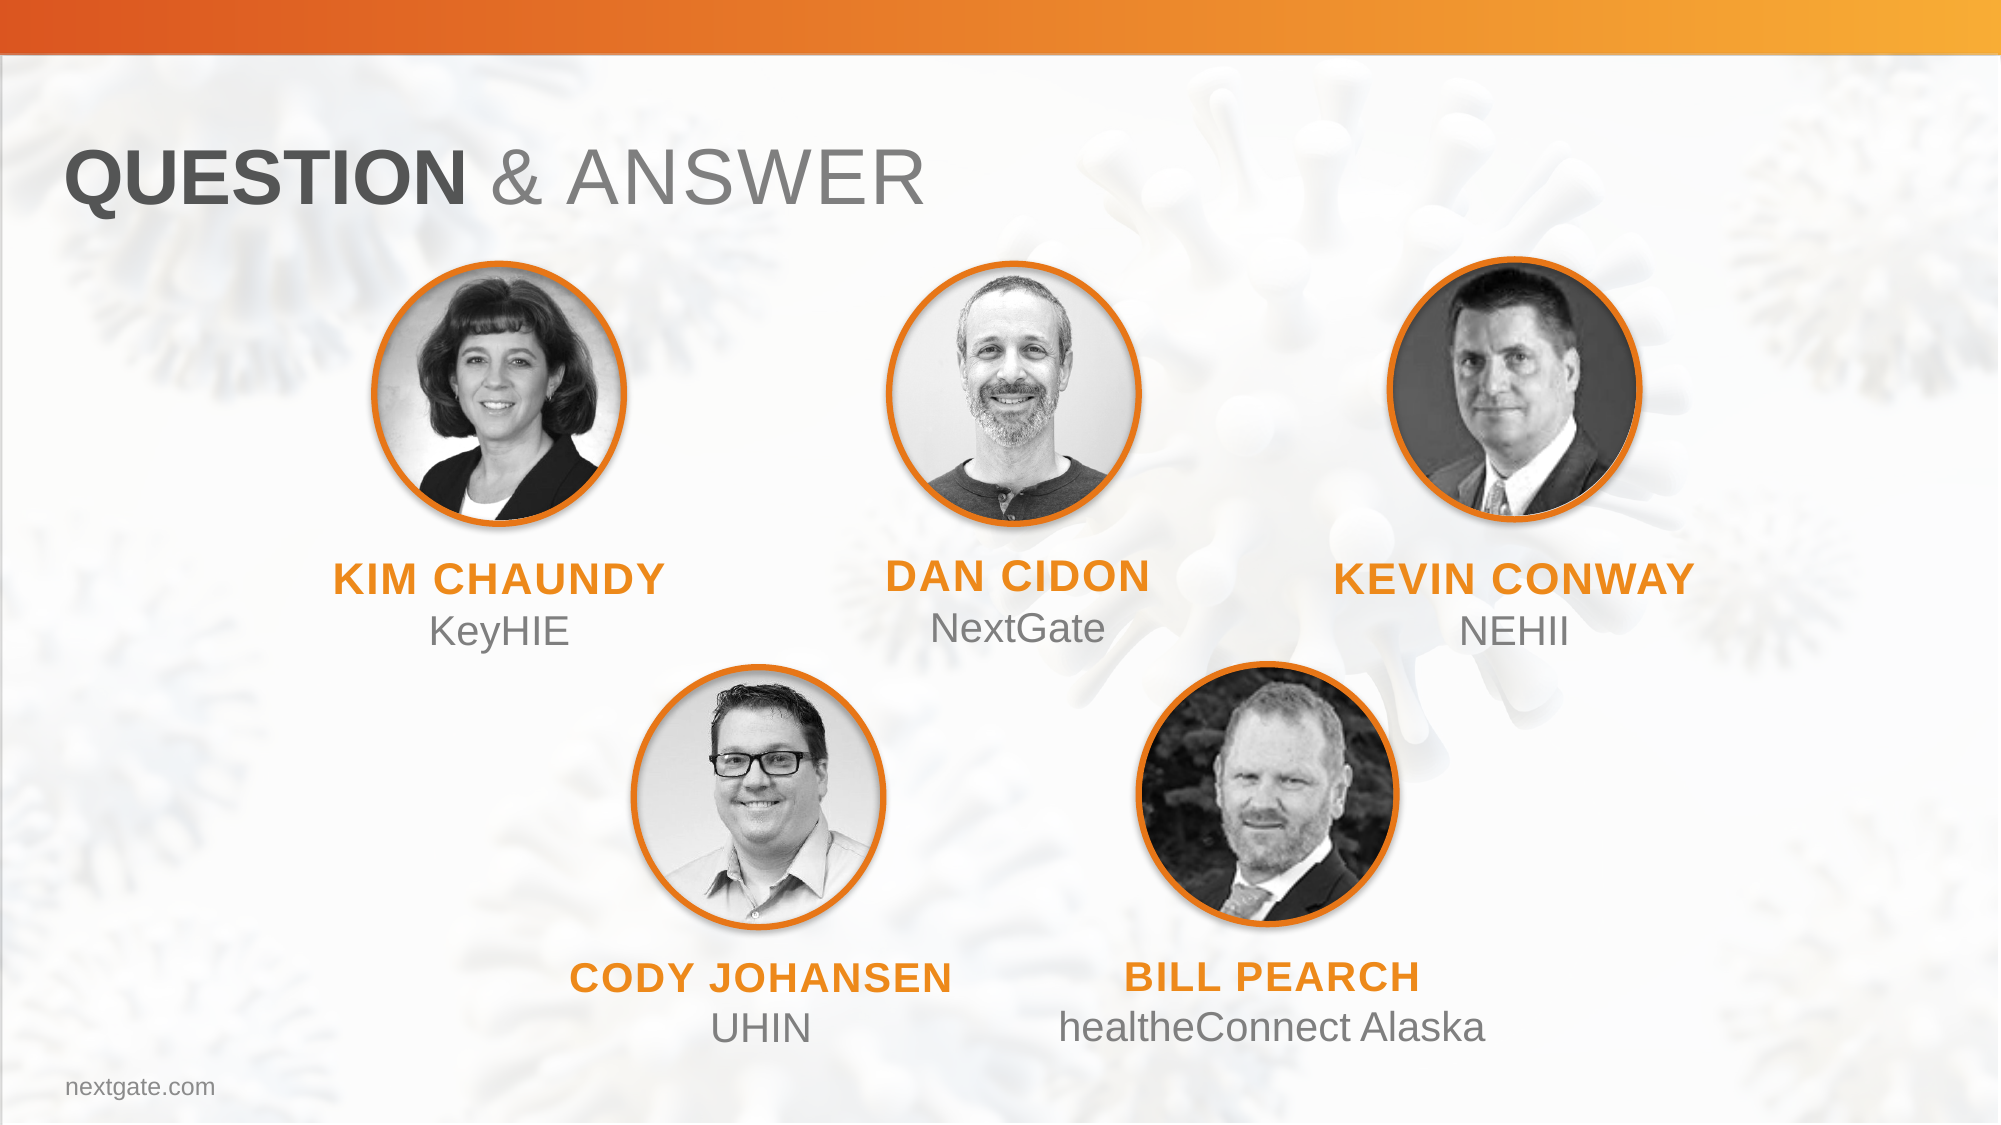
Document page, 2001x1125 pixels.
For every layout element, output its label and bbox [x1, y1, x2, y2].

text_box [633, 666, 884, 928]
picture [0, 53, 1998, 1123]
text_box [371, 263, 628, 525]
text_box [888, 263, 1139, 525]
text_box [1137, 663, 1397, 927]
text_box [1389, 259, 1640, 520]
